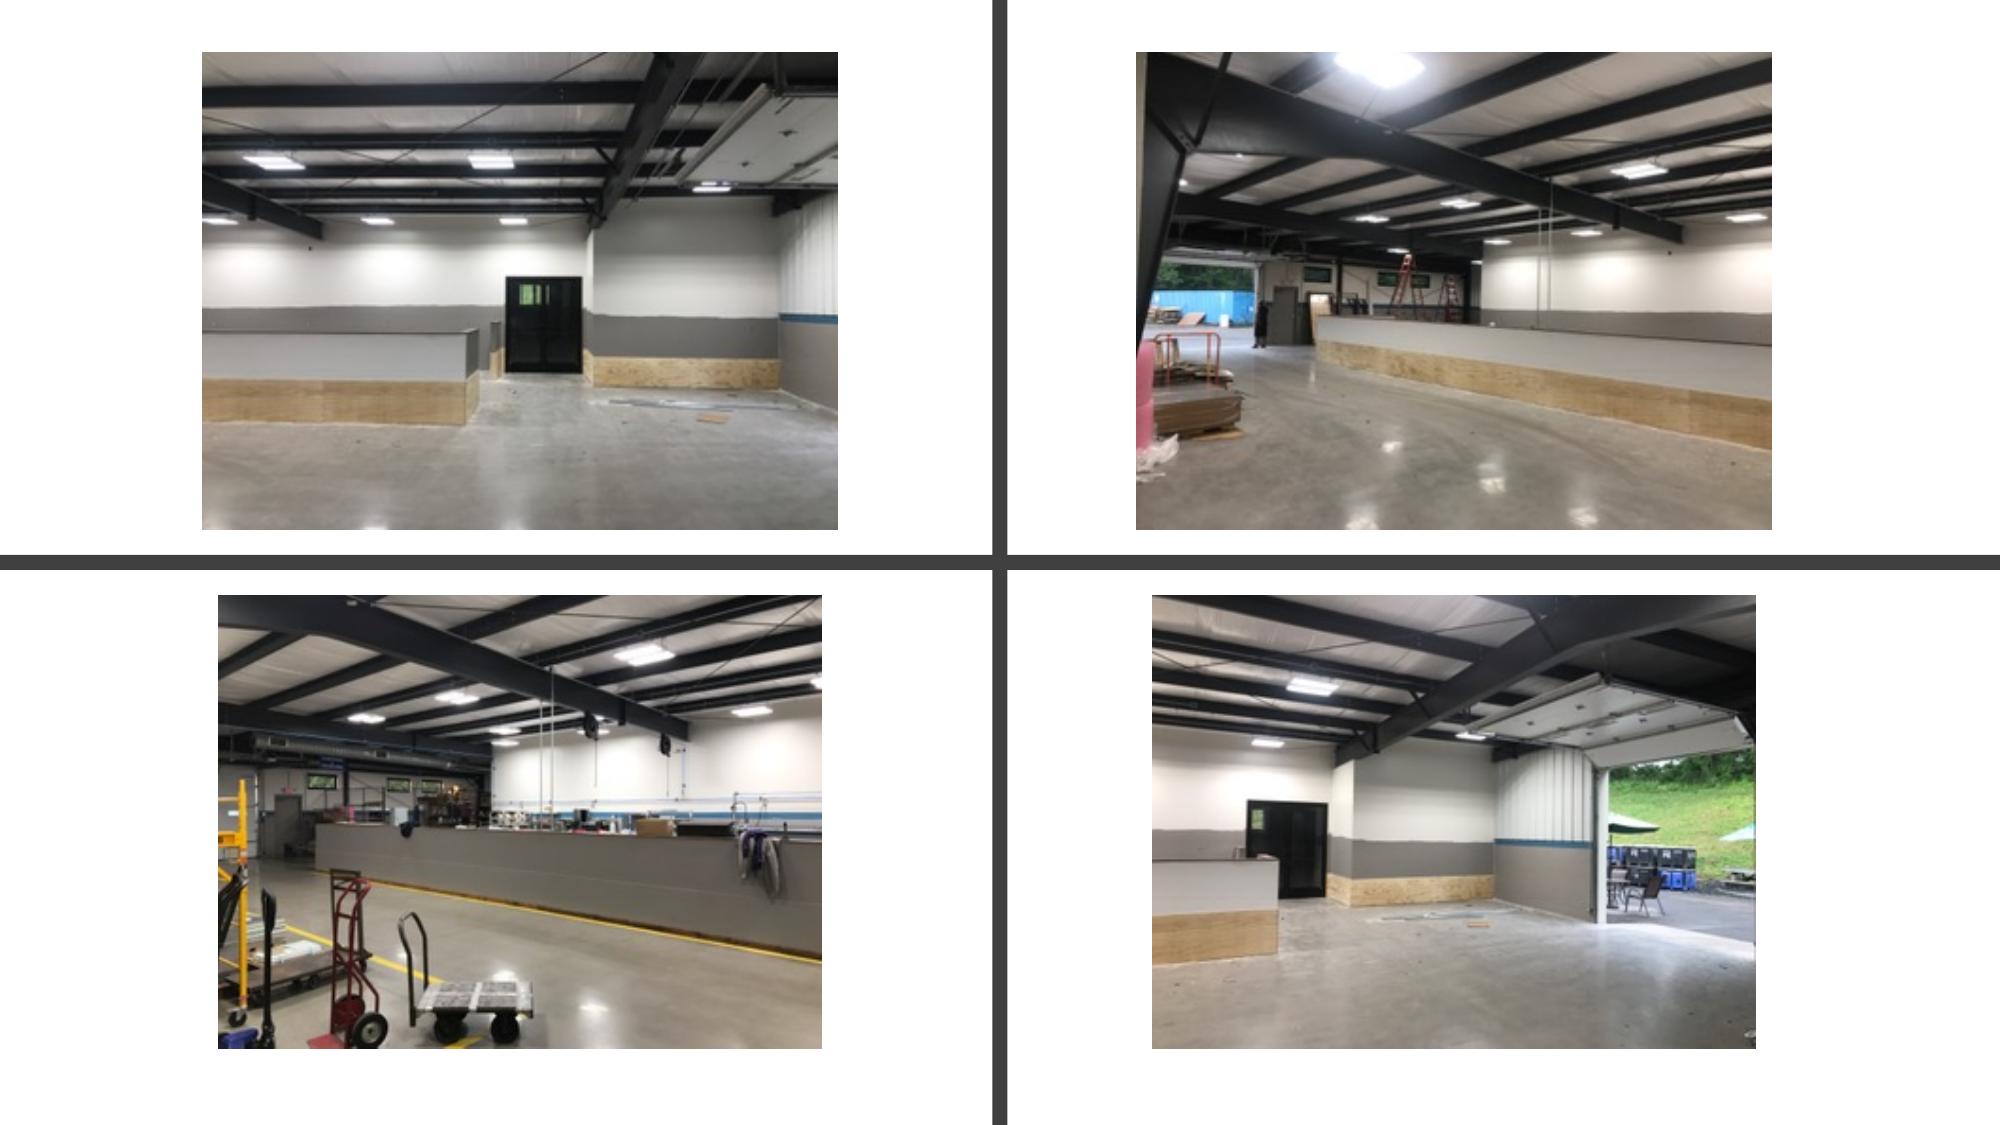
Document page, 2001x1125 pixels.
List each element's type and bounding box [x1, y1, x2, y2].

text_box [991, 0, 1008, 554]
text_box [991, 571, 1008, 1125]
picture [218, 595, 822, 1049]
picture [1152, 595, 1756, 1049]
text_box [994, 554, 2000, 571]
text_box [0, 554, 994, 571]
picture [1136, 52, 1772, 530]
picture [202, 52, 838, 530]
